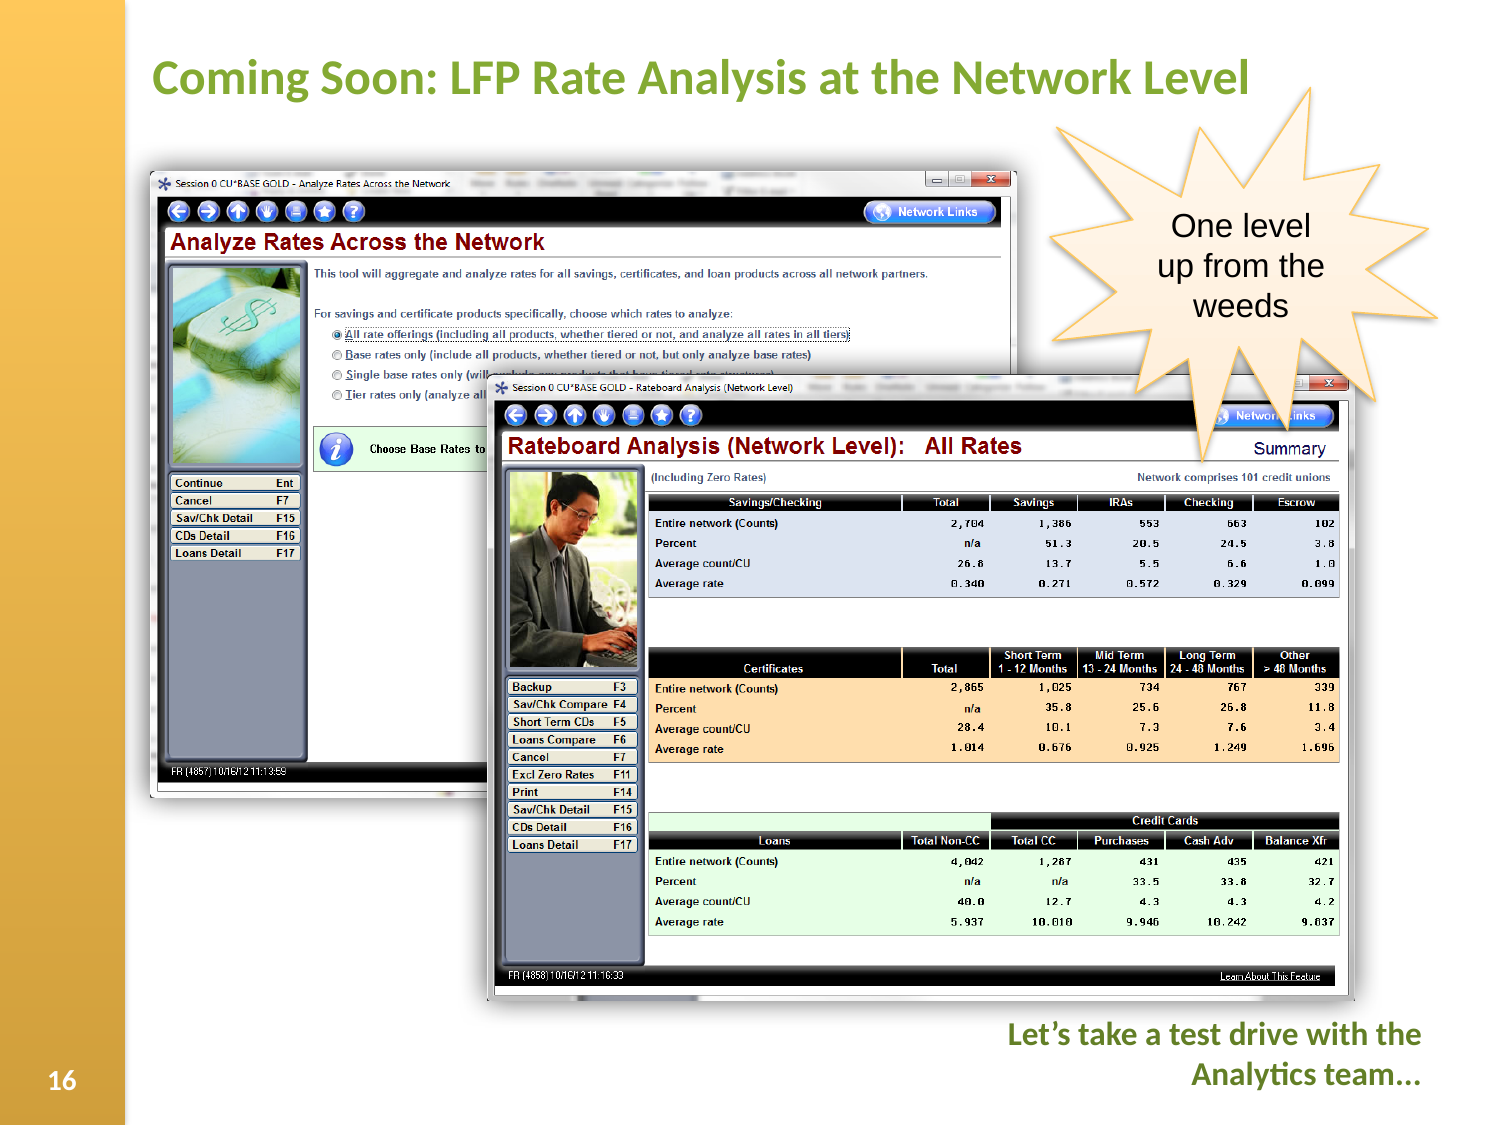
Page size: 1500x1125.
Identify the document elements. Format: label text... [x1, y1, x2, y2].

text_box One level up from the weeds [1049, 86, 1439, 403]
picture [149, 171, 1355, 1001]
title Coming Soon: LFP Rate Analysis at the Network Level [137, 24, 1438, 113]
title Thanks for the day! [0, 154, 123, 158]
list Let’s take a test drive with the Analytics team... [862, 924, 1438, 1101]
slide_number 16 [13, 1023, 111, 1105]
